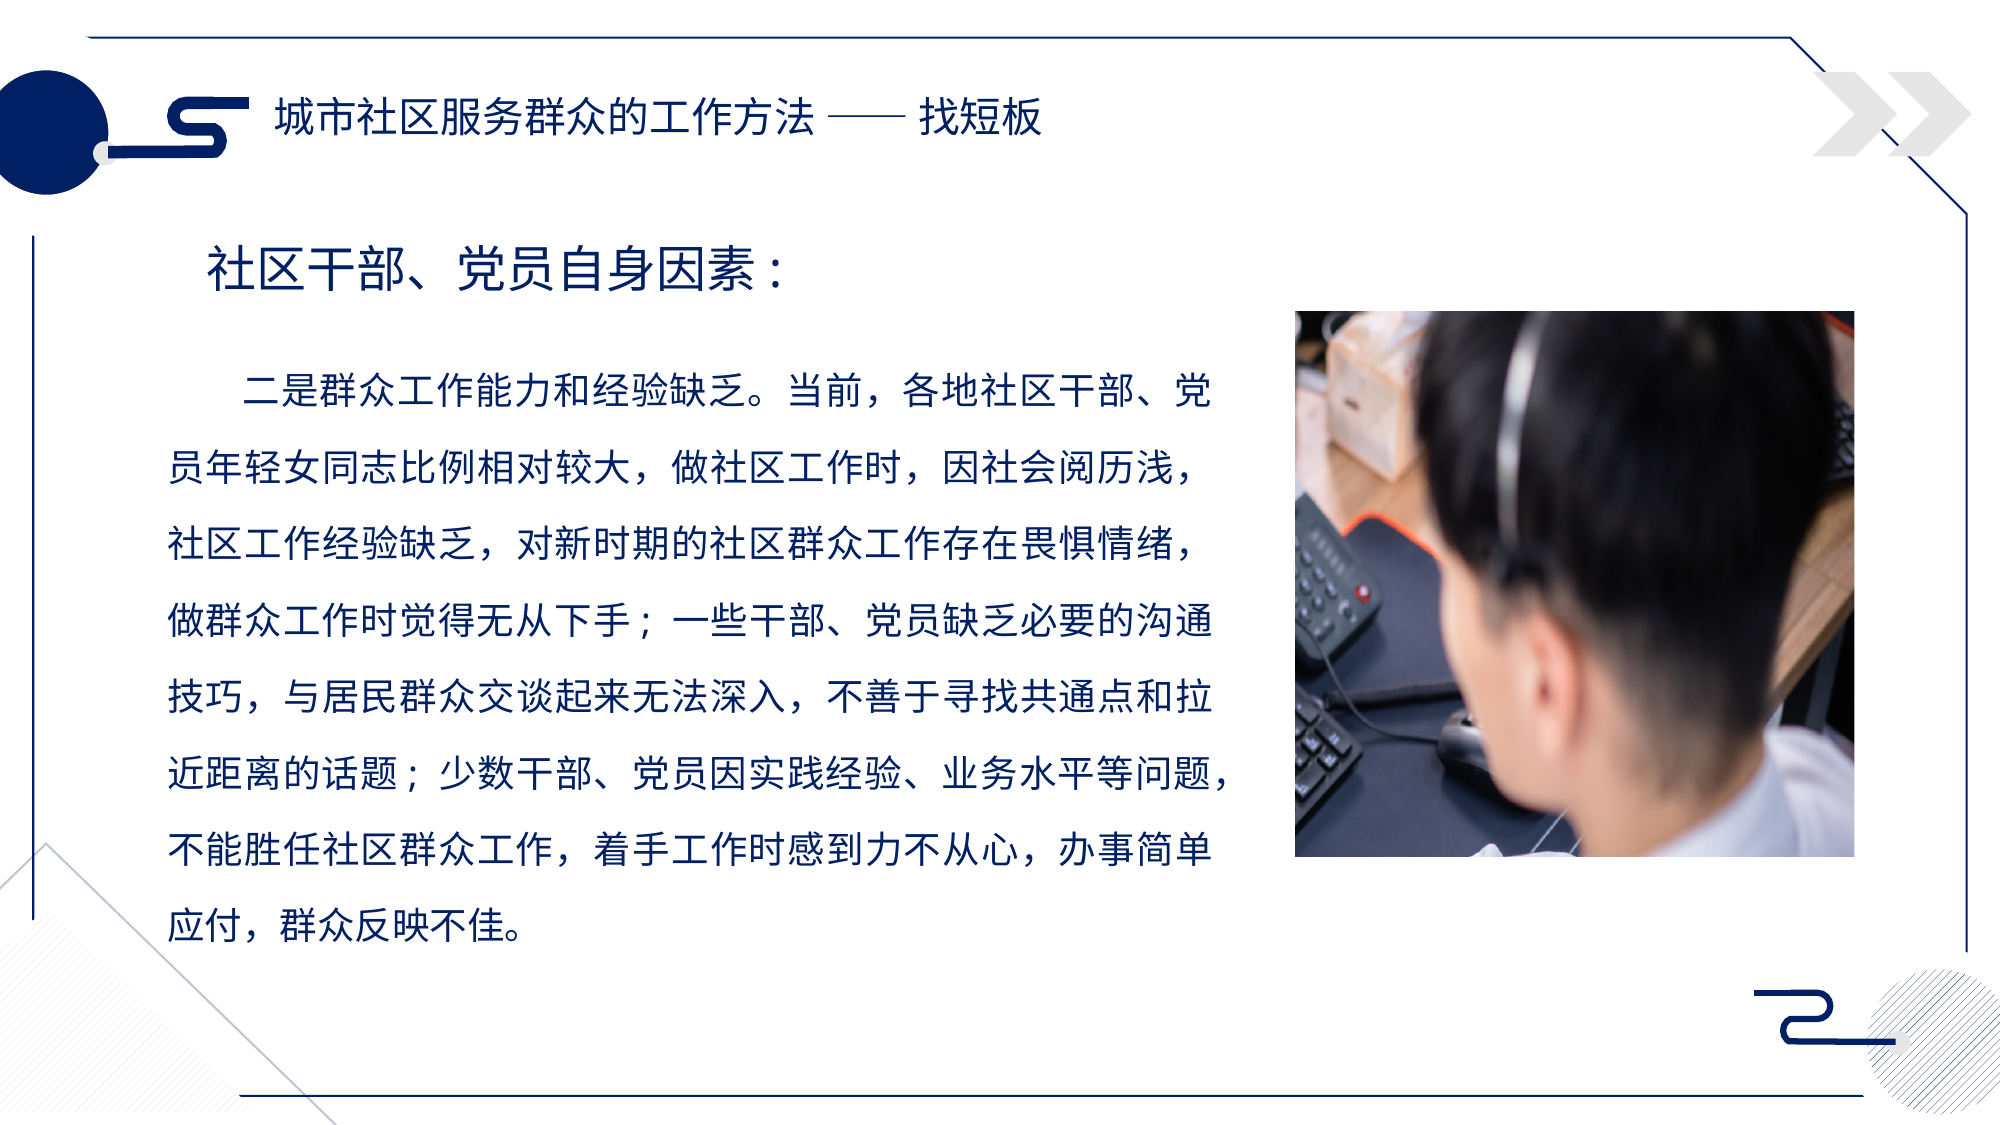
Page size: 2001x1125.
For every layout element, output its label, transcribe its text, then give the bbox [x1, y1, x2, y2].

text_box [1294, 311, 1855, 857]
text_box 社区干部、党员自身因素: [191, 230, 828, 306]
text_box 二是群众工作能力和经验缺乏。当前，各地社区干部、党员年轻女同志比例相对较大，做社区工作时，因社会阅历浅，社区工作经验缺乏，对新时期的社区群众工作存在畏惧情绪，做群众工作时觉得无从下手; 一些干部、党员缺乏必要的沟通技巧，与居民群众交谈起来无法深入，不善于寻找共通点和拉近距离的话题; 少数干部、党员因实践经验、业务水平等问题，不能胜任社区群众工作，着手工作时感到力不从心，办事简单应付，群众反映不佳。 [152, 328, 1228, 1032]
text_box 城市社区服务群众的工作方法 —— 找短板 [239, 45, 1346, 193]
